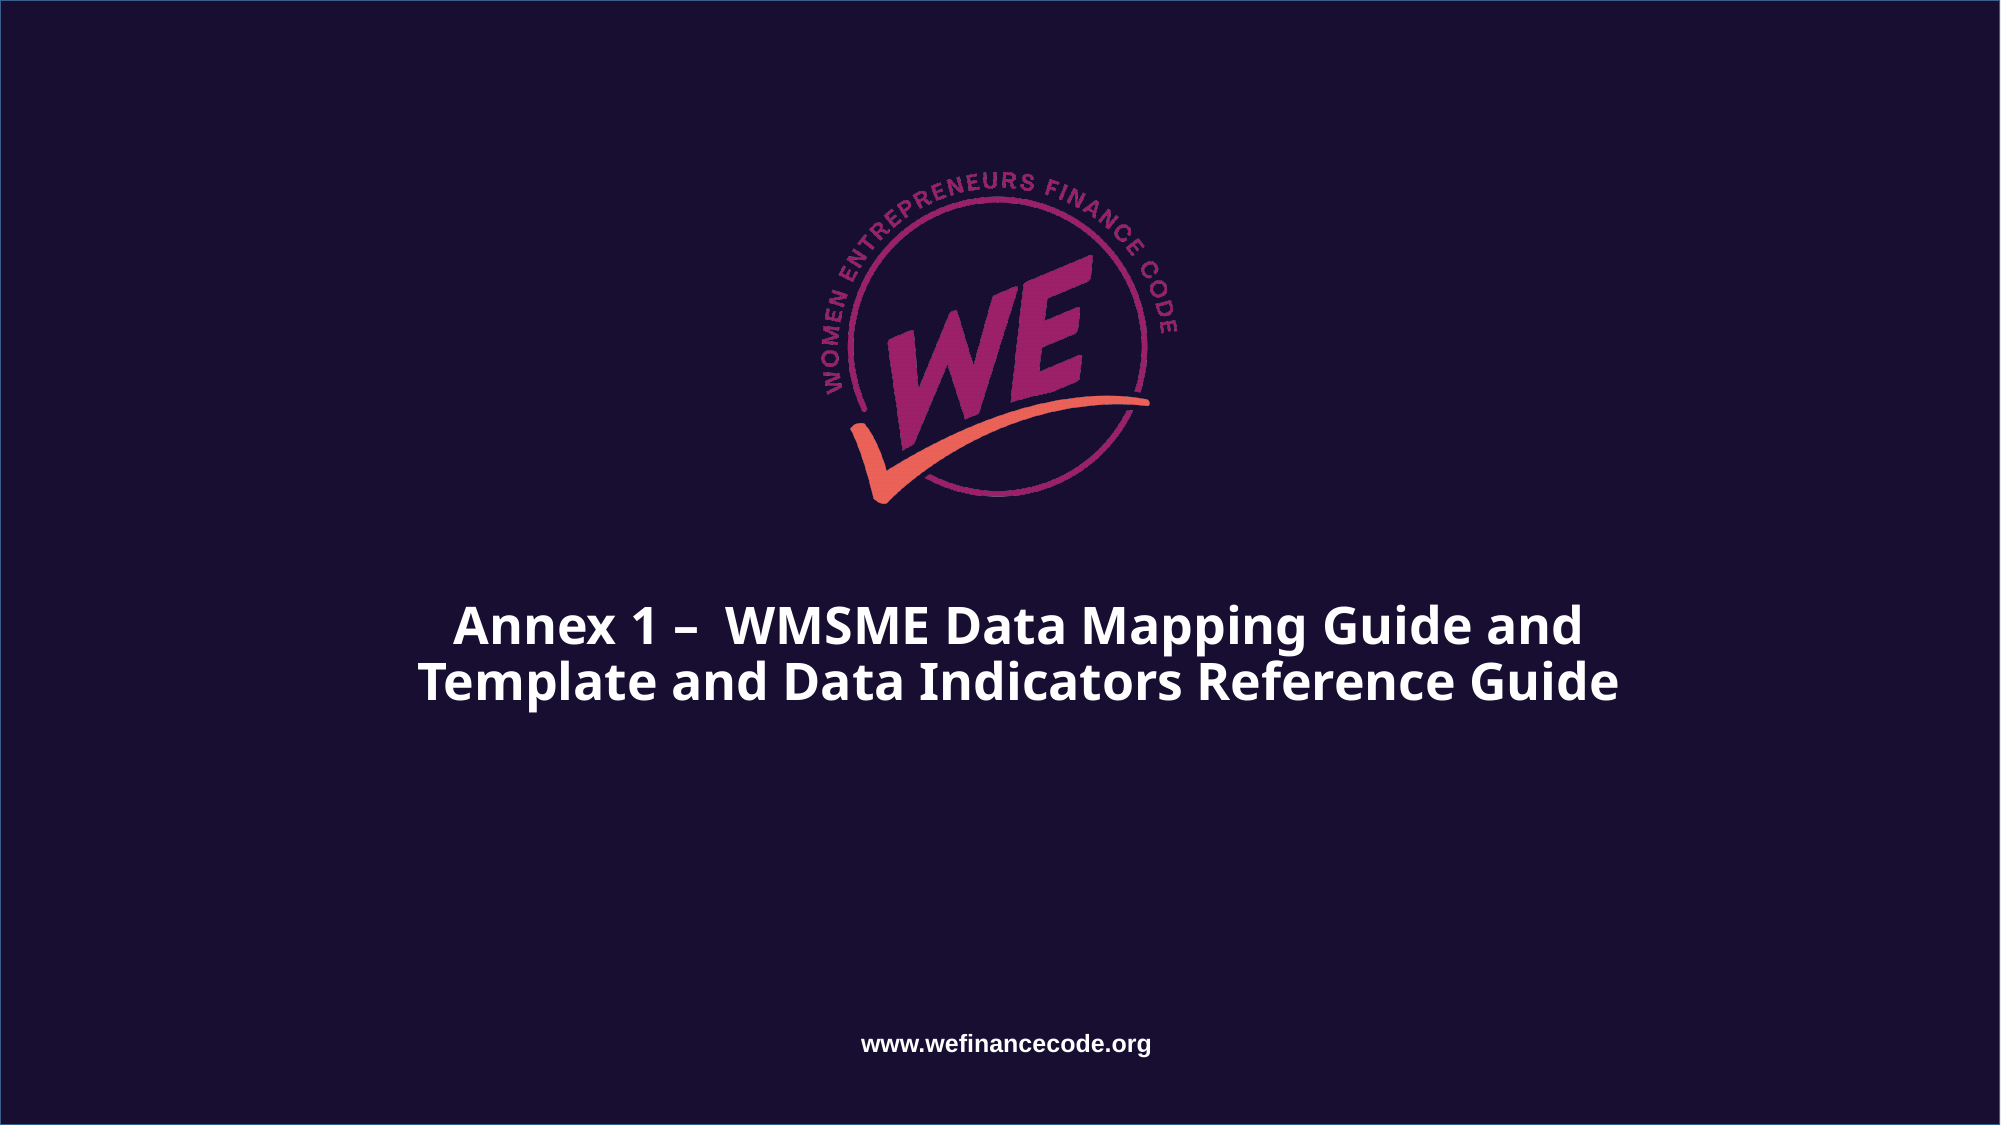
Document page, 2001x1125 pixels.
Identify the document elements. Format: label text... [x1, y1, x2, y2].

picture [798, 140, 1202, 563]
title Annex 1 – WMSME Data Mapping Guide and Template and Data Indicators Reference Guide [381, 577, 1658, 720]
